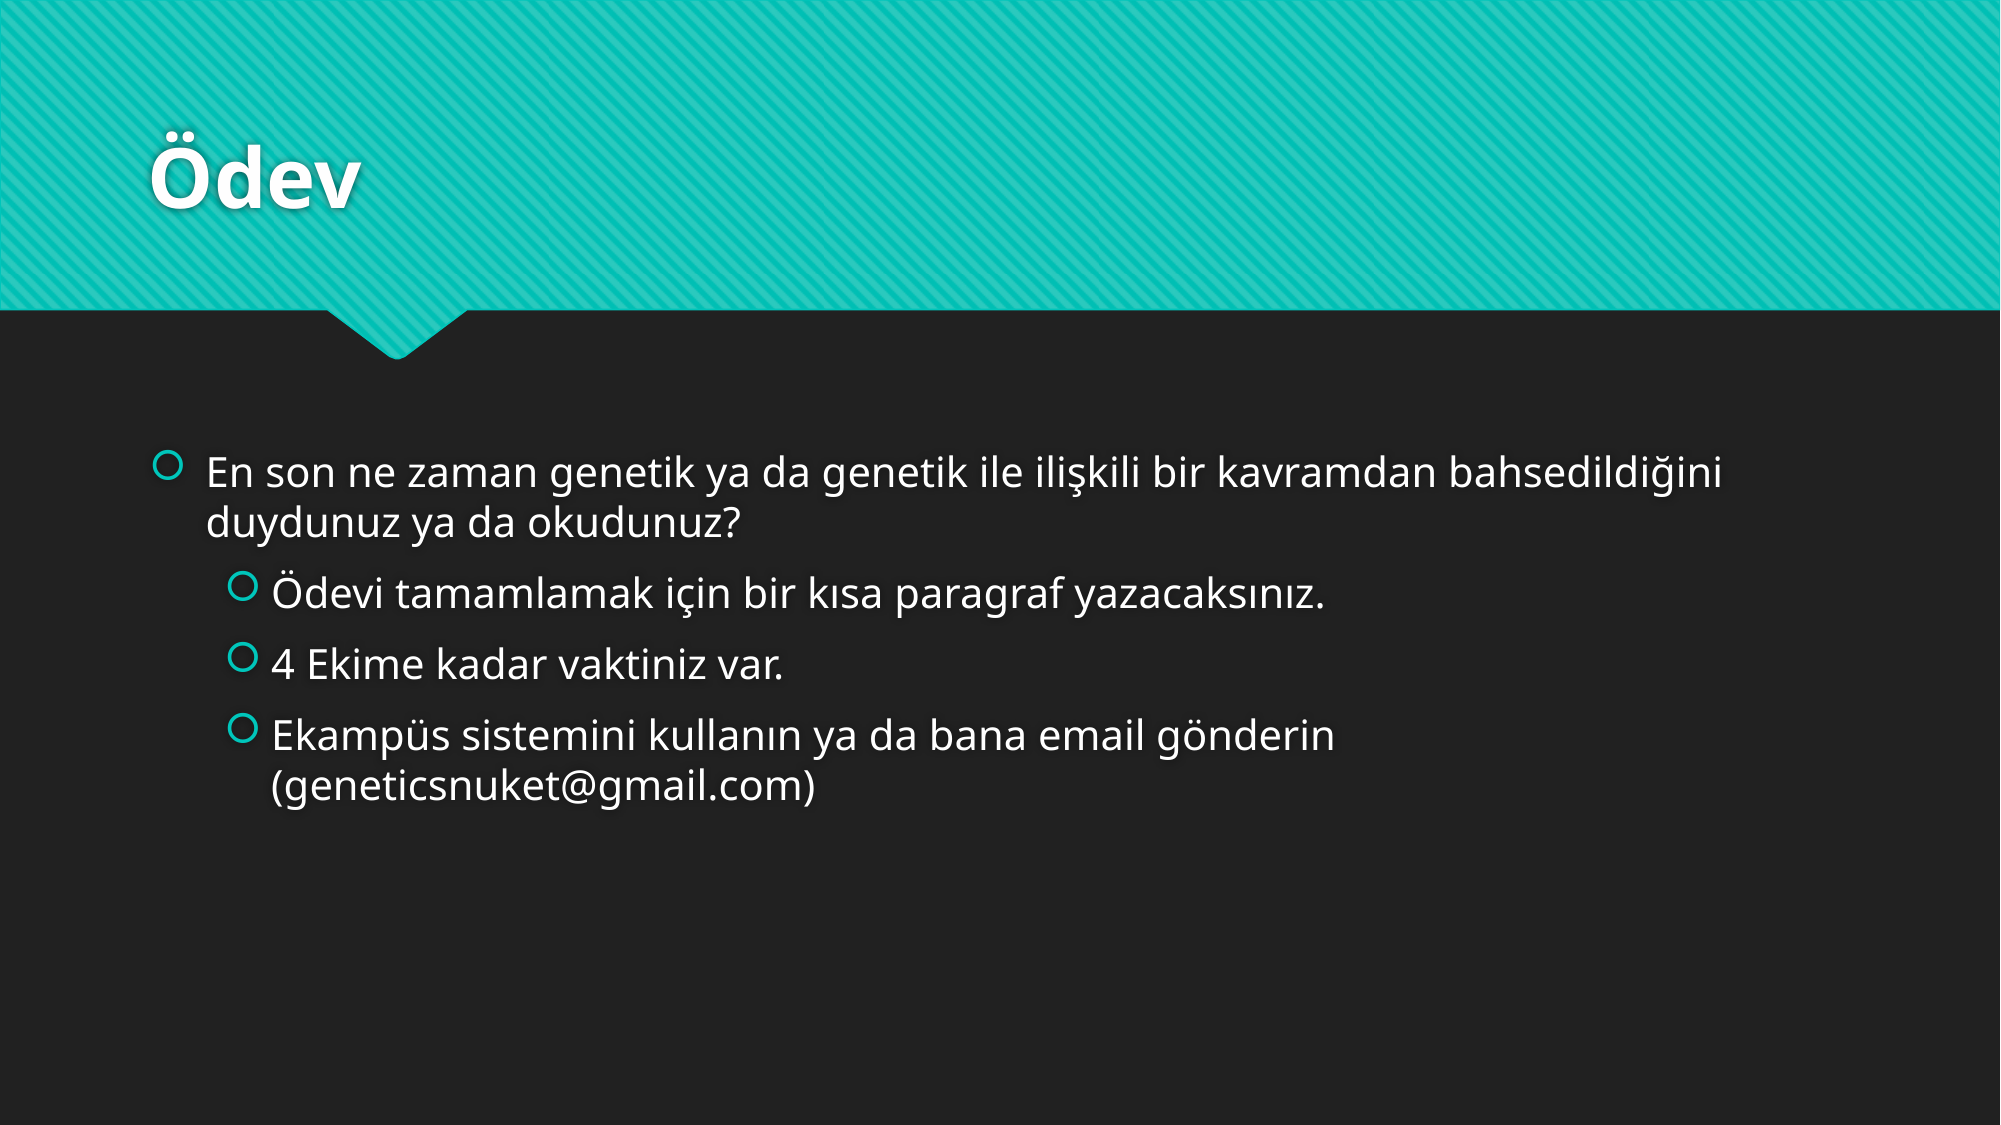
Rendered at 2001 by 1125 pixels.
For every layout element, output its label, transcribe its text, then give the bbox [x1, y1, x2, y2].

title Ödev [132, 73, 1868, 233]
list En son ne zaman genetik ya da genetik ile ilişkili bir kavramdan bahsedildiğini duydunuz ya da okudunuz? Ödevi tamamlamak için bir kısa paragraf yazacaksınız. 4 Ekime kadar vaktiniz var. Ekampüs sistemini kullanın ya da bana email gönderin (geneticsnuket@gmail.com) [134, 364, 1866, 962]
